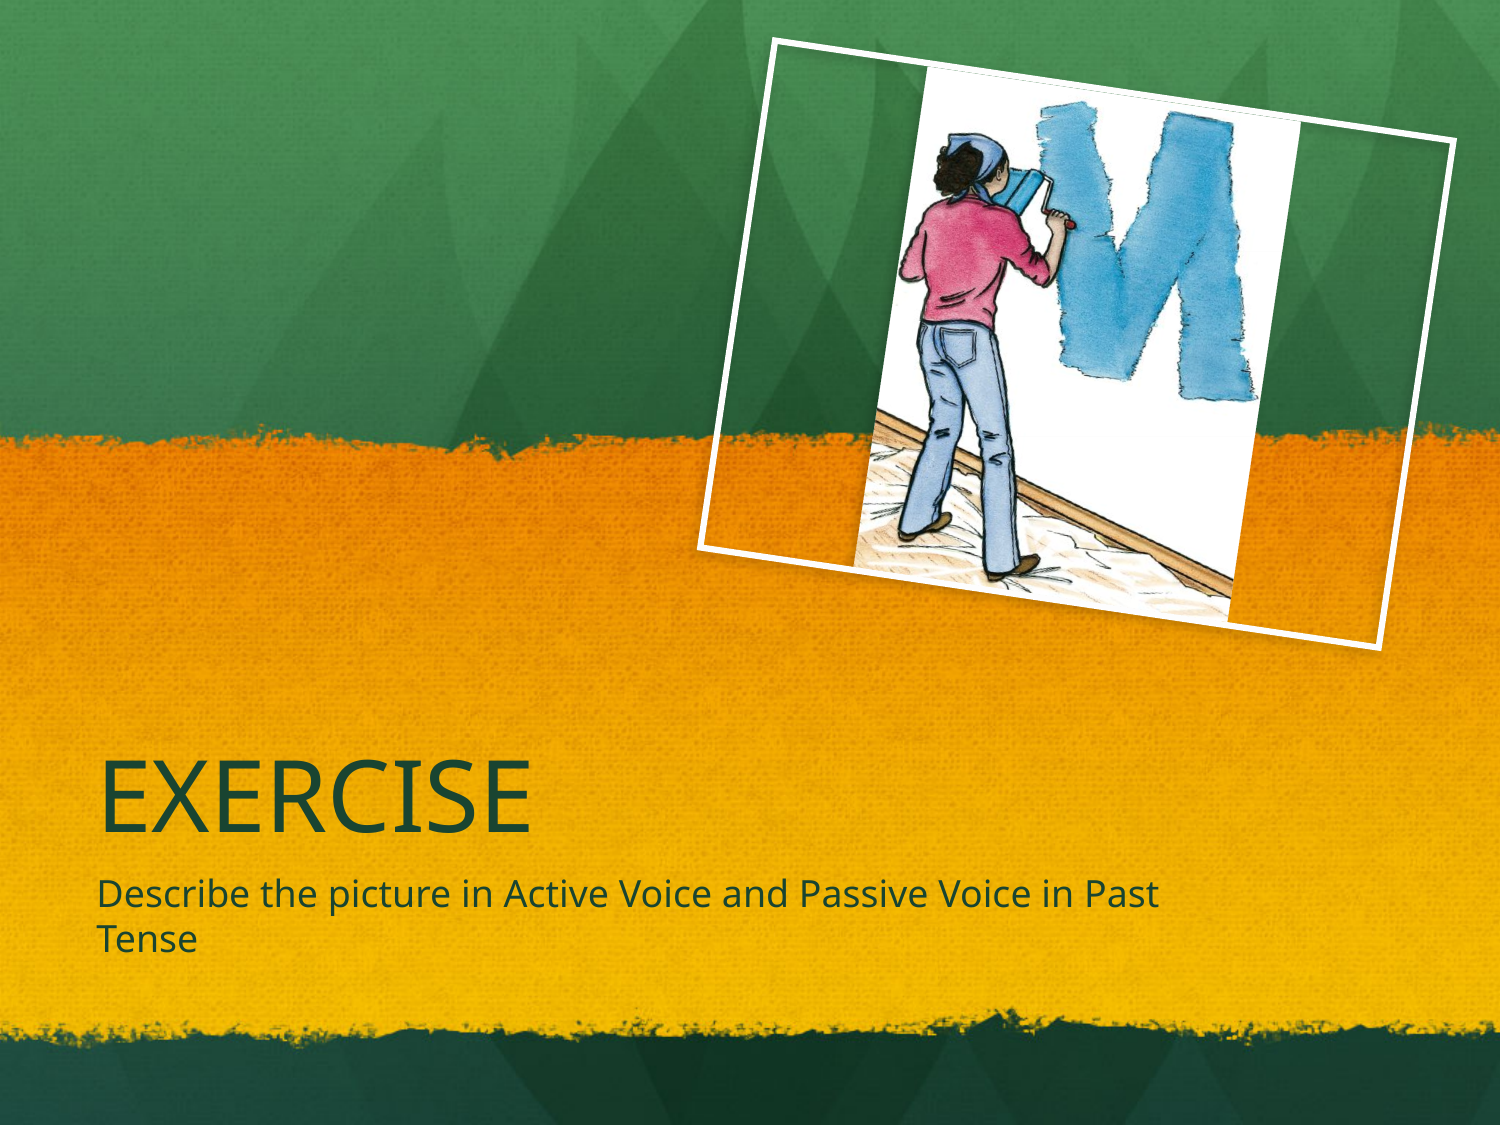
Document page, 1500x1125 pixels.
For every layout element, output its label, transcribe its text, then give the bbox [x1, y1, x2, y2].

picture [0, 0, 1500, 1125]
title EXERCISE [81, 619, 1263, 861]
subtitle Describe the picture in Active Voice and Passive Voice in Past Tense [81, 862, 1263, 1025]
